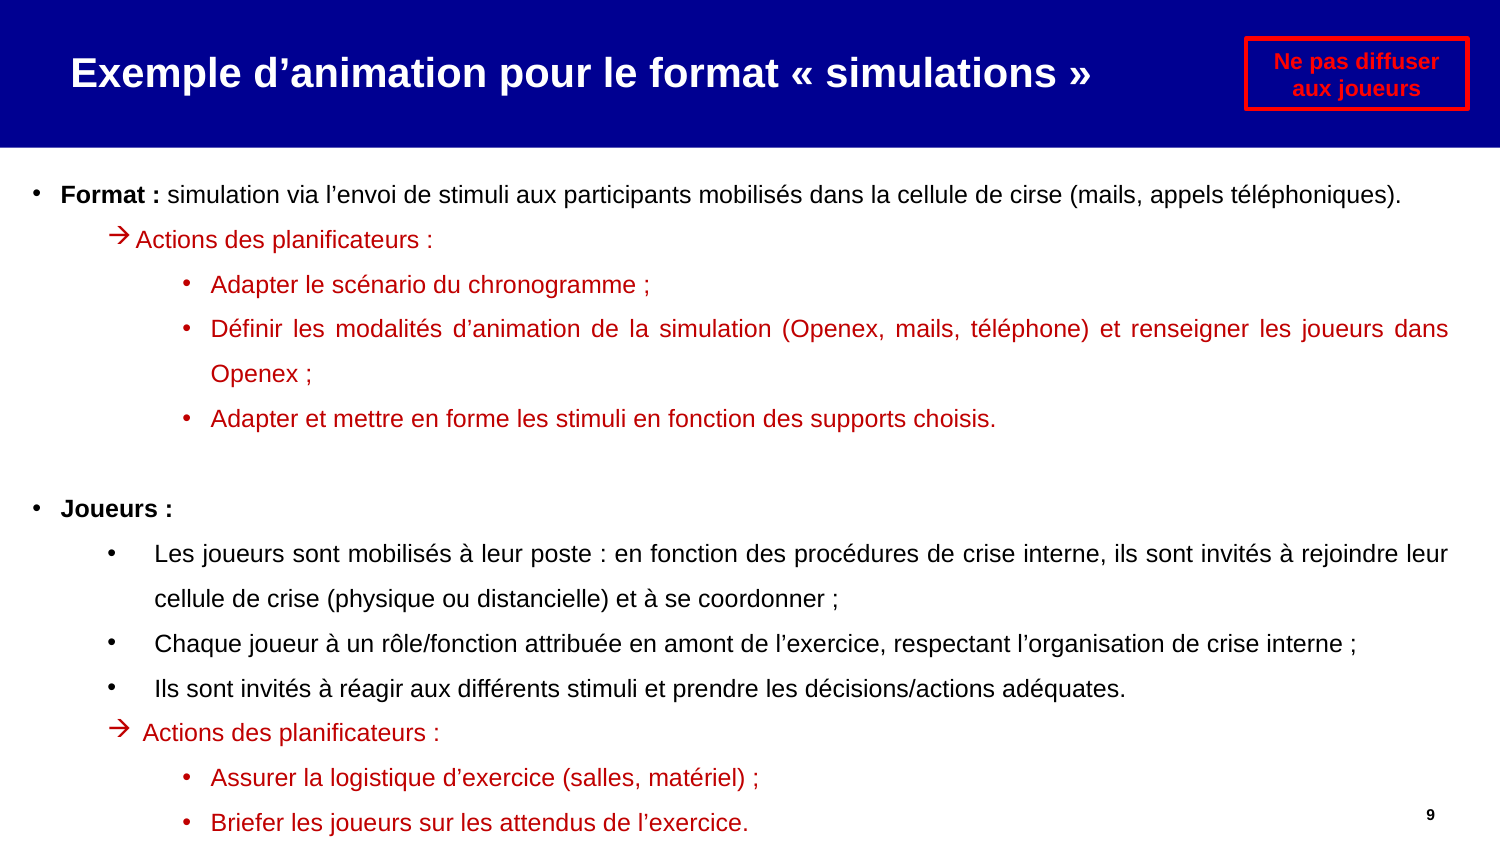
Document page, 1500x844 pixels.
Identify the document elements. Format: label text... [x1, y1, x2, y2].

title Exemple d’animation pour le format « simulations » [53, 30, 1306, 119]
text_box Format : simulation via l’envoi de stimuli aux participants mobilisés dans la cellule de cirse (mails, appels téléphoniques). Actions des planificateurs : Adapter le scénario du chronogramme ; Définir les modalités d’animation de la simulation (Openex, mails, téléphone) et renseigner les joueurs dans Openex ; Adapter et mettre en forme les stimuli en fonction des supports choisis. Joueurs : Les joueurs sont mobilisés à leur poste : en fonction des procédures de crise interne, ils sont invités à rejoindre leur cellule de crise (physique ou distancielle) et à se coordonner ; Chaque joueur à un rôle/fonction attribuée en amont de l’exercice, respectant l’organisation de crise interne ; Ils sont invités à réagir aux différents stimuli et prendre les décisions/actions adéquates. Actions des planificateurs : Assurer la logistique d’exercice (salles, matériel) ; Briefer les joueurs sur les attendus de l’exercice. [17, 156, 1467, 844]
text_box Ne pas diffuser aux joueurs [1244, 36, 1470, 111]
text_box [0, 0, 1500, 150]
